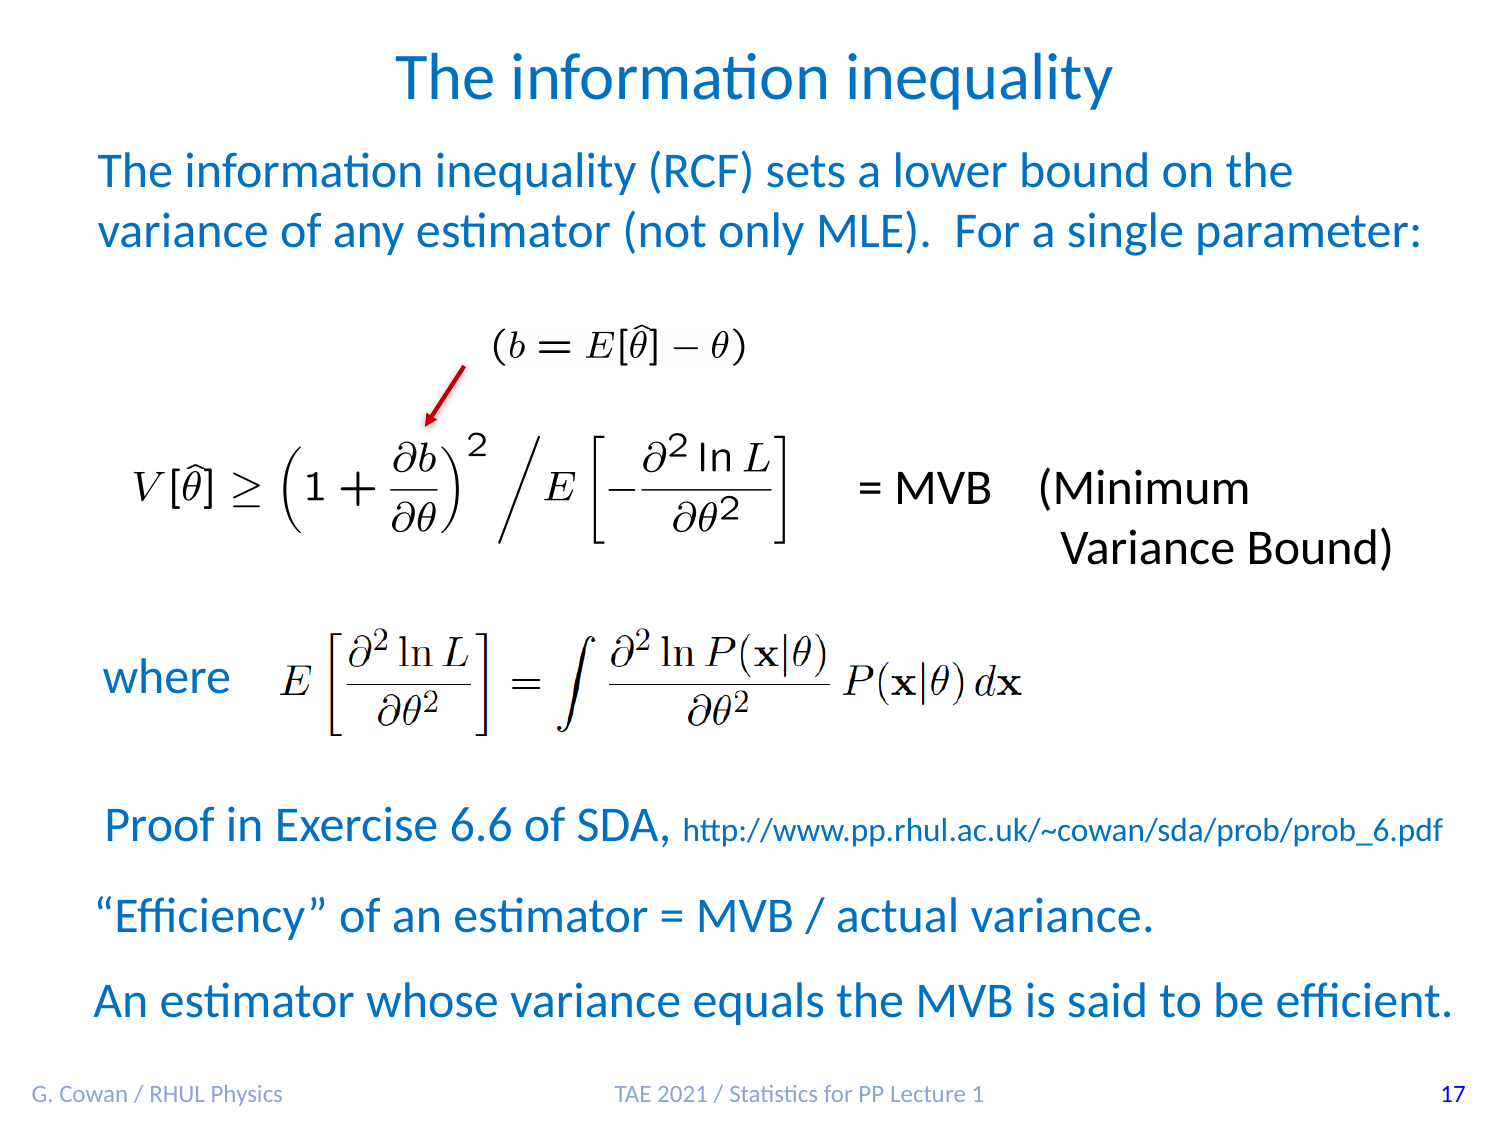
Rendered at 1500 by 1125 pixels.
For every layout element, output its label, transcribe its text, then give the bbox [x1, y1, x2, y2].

slide_number 17 [1262, 1062, 1481, 1123]
text_box where [87, 636, 258, 712]
footer TAE 2021 / Statistics for PP Lecture 1 [338, 1062, 1262, 1123]
picture [492, 323, 746, 366]
text_box = MVB (Minimum Variance Bound) [843, 447, 1410, 583]
text_box The information inequality (RCF) sets a lower bound on the variance of any estimator (not only MLE). For a single parameter: [82, 130, 1439, 266]
slide_number G. Cowan / RHUL Physics [16, 1062, 338, 1123]
text_box Proof in Exercise 6.6 of SDA, http://www.pp.rhul.ac.uk/~cowan/sda/prob/prob_6.pdf [89, 784, 1467, 859]
text_box The information inequality [35, 25, 1475, 113]
picture [274, 622, 1030, 741]
text_box “Efficiency” of an estimator = MVB / actual variance. An estimator whose variance equals the MVB is said to be efficient. [78, 874, 1500, 1035]
picture [132, 431, 785, 544]
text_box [424, 365, 465, 427]
